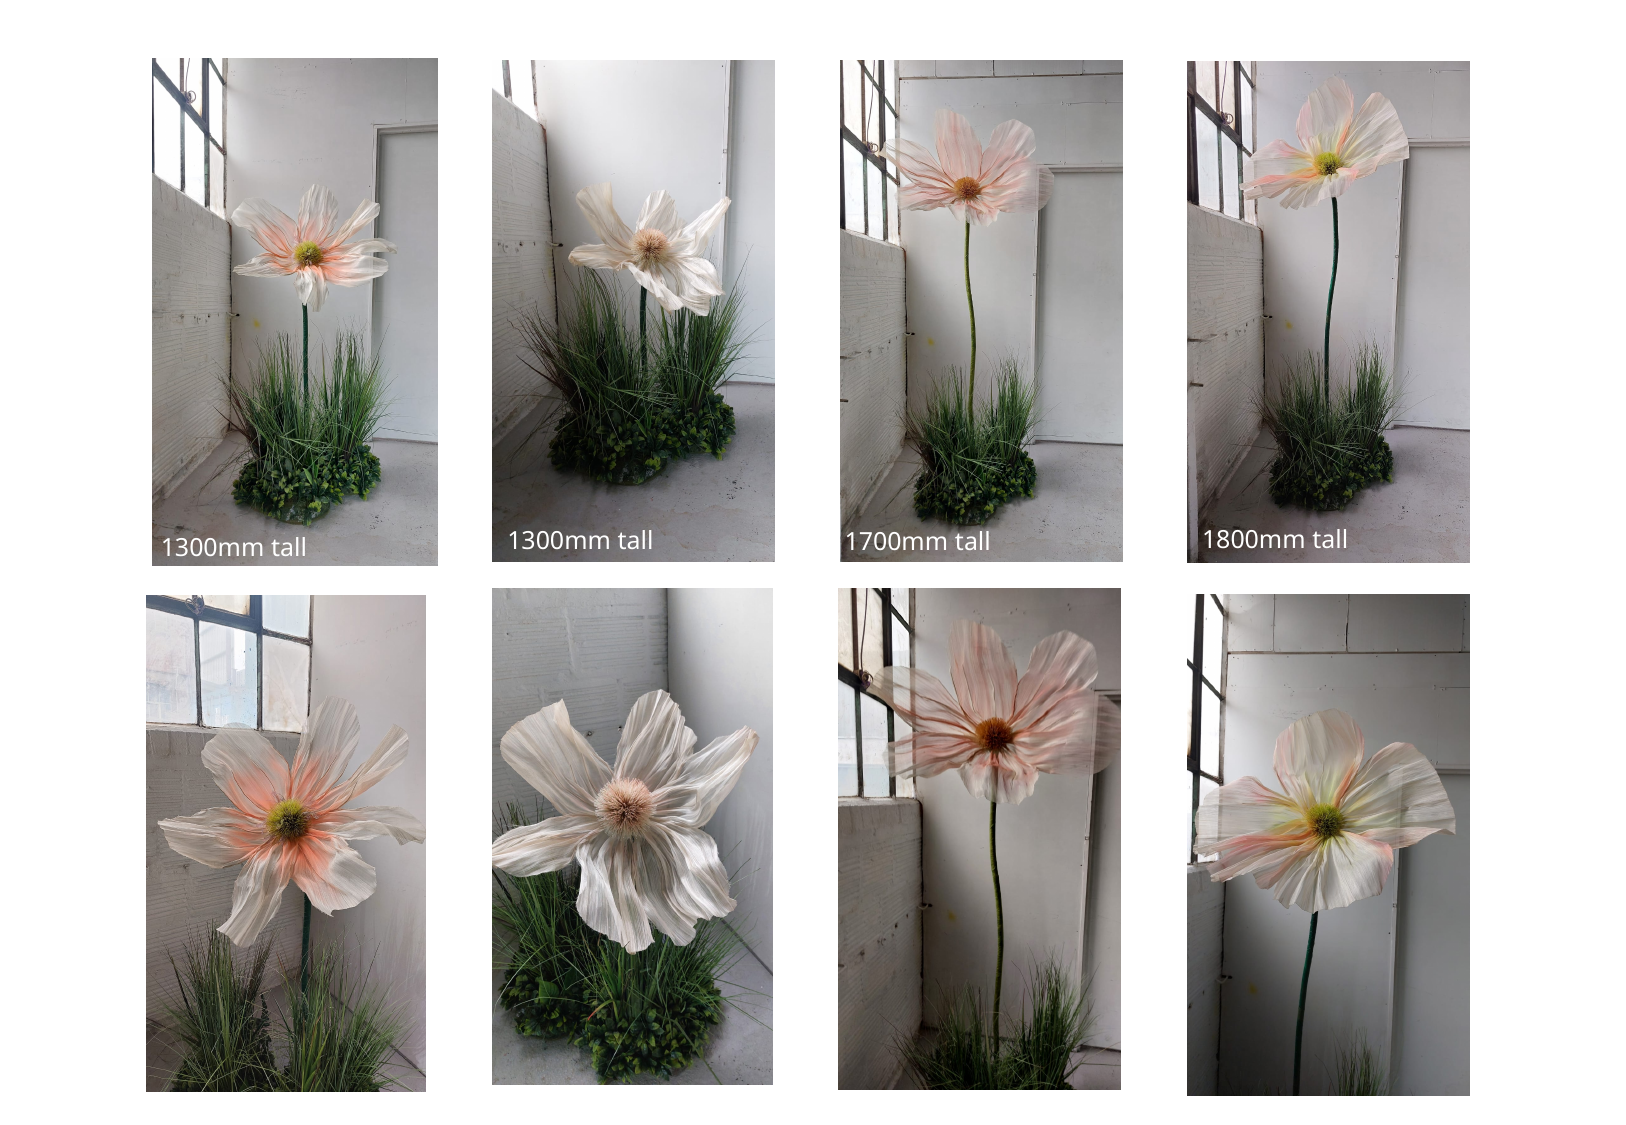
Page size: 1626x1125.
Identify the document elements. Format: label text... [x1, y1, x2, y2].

picture [492, 587, 773, 1086]
picture [839, 59, 1123, 562]
picture [492, 59, 776, 562]
picture [1186, 593, 1471, 1096]
picture [145, 594, 427, 1093]
text_box 1300mm tall [146, 524, 340, 569]
picture [151, 58, 439, 567]
picture [1186, 61, 1471, 563]
text_box 1700mm tall [829, 518, 1023, 563]
picture [838, 588, 1122, 1091]
